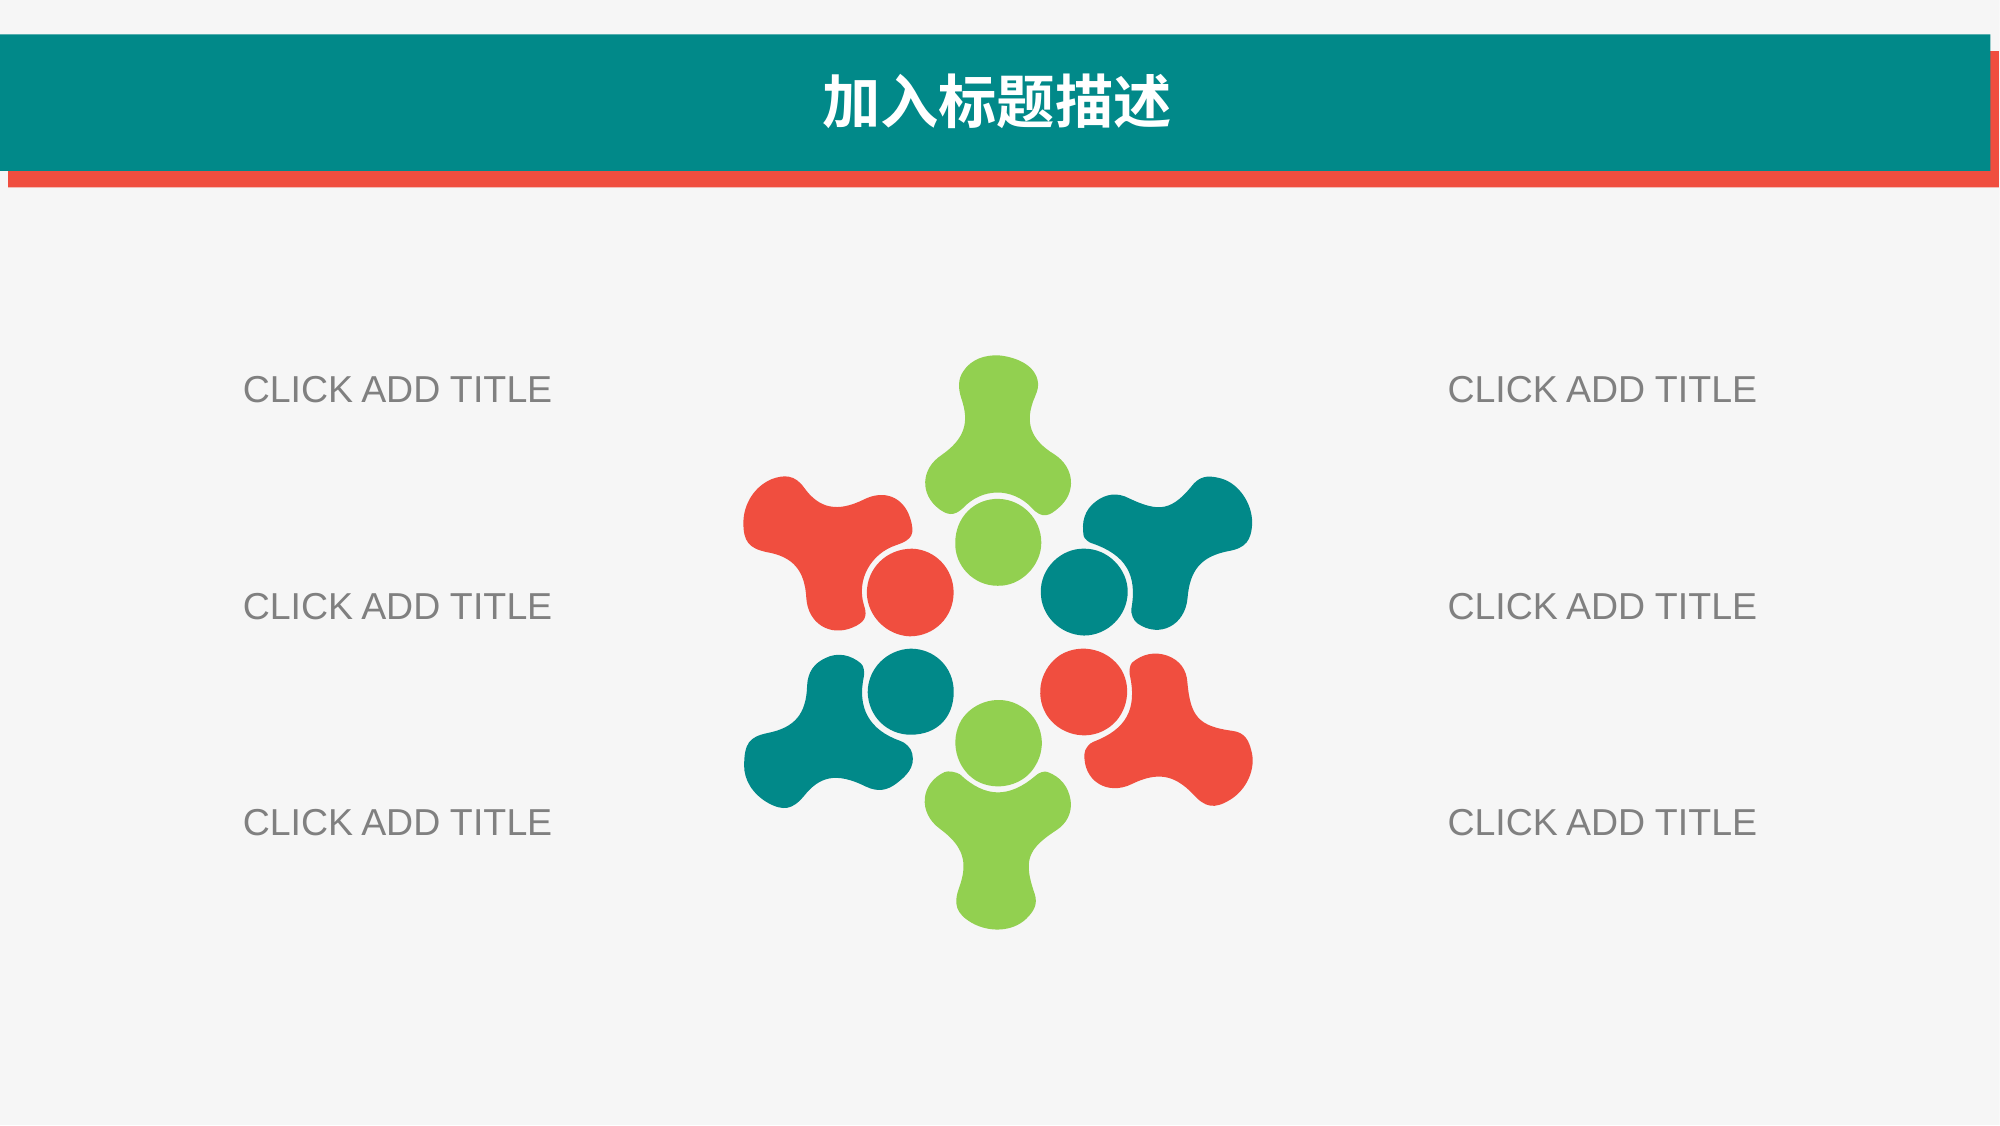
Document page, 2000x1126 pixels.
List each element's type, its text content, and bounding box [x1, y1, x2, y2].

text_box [743, 648, 954, 812]
text_box CLICK ADD TITLE [1432, 358, 1772, 418]
text_box CLICK ADD TITLE [1432, 790, 1772, 851]
text_box CLICK ADD TITLE [228, 790, 568, 851]
text_box CLICK ADD TITLE [228, 358, 568, 418]
text_box CLICK ADD TITLE [1432, 574, 1772, 635]
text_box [917, 693, 1073, 933]
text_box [1039, 474, 1253, 640]
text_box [919, 354, 1078, 587]
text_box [1034, 642, 1257, 810]
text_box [0, 34, 2000, 188]
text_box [743, 474, 954, 638]
text_box CLICK ADD TITLE [228, 574, 568, 635]
